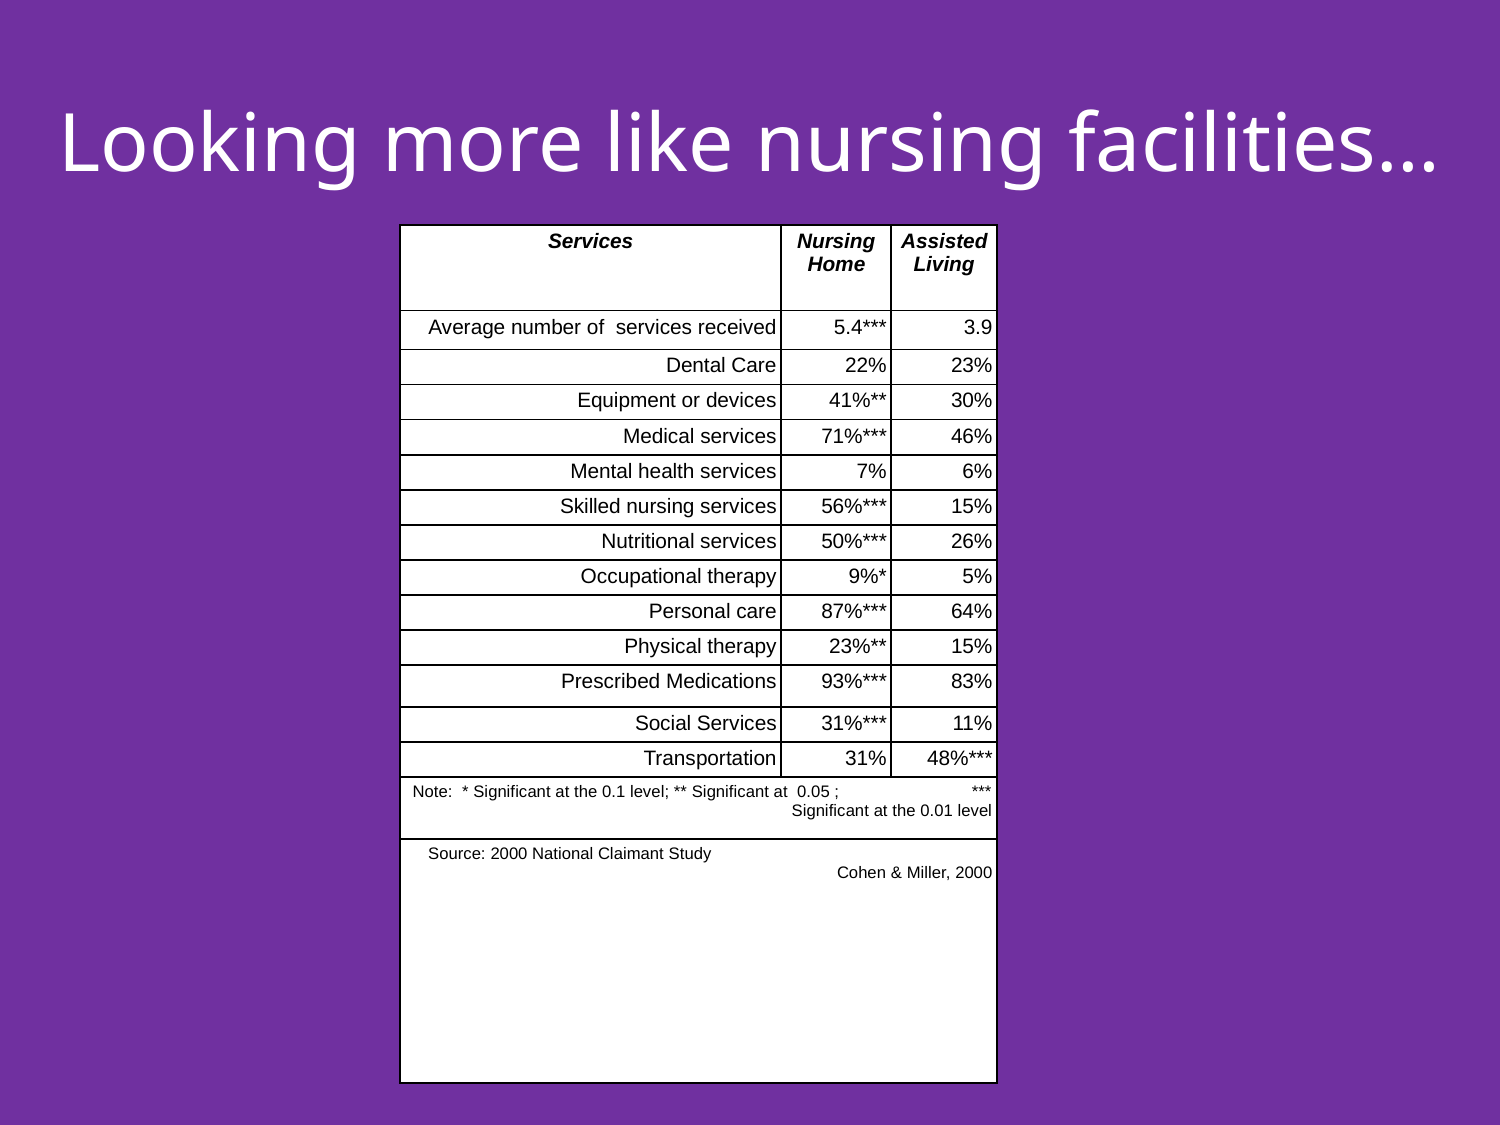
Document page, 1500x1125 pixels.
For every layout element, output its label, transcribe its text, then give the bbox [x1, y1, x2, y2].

table_cell 15% [892, 491, 996, 524]
table_cell 46% [892, 420, 996, 454]
table_cell 26% [892, 526, 996, 559]
table_cell 93%*** [782, 666, 890, 706]
table_header Nursing Home [782, 226, 890, 310]
table_cell Skilled nursing services [401, 491, 780, 524]
table_cell Personal care [401, 596, 780, 629]
table_cell Medical services [401, 420, 780, 454]
table_cell 31%*** [782, 708, 890, 741]
table_cell Physical therapy [401, 631, 780, 664]
table_cell Dental Care [401, 350, 780, 384]
table_cell 50%*** [782, 526, 890, 559]
table_cell 31% [782, 743, 890, 776]
table_cell Note: * Significant at the 0.1 level; ** Significant at 0.05 ; *** Significant at the 0.01 level [401, 778, 996, 838]
table_cell Occupational therapy [401, 561, 780, 594]
table_header Services [401, 226, 780, 310]
table_cell 11% [892, 708, 996, 741]
table_cell Transportation [401, 743, 780, 776]
table_cell 15% [892, 631, 996, 664]
table_cell Equipment or devices [401, 385, 780, 419]
table_cell Social Services [401, 708, 780, 741]
table_cell Source: 2000 National Claimant Study Cohen & Miller, 2000 [401, 840, 996, 1082]
table_cell Nutritional services [401, 526, 780, 559]
table_cell 48%*** [892, 743, 996, 776]
table_cell 41%** [782, 385, 890, 419]
table_cell Mental health services [401, 456, 780, 489]
table_cell 30% [892, 385, 996, 419]
table_cell 6% [892, 456, 996, 489]
table_cell Prescribed Medications [401, 666, 780, 706]
table_cell 23%** [782, 631, 890, 664]
table_cell 23% [892, 350, 996, 384]
table_cell 71%*** [782, 420, 890, 454]
table_cell 7% [782, 456, 890, 489]
table_cell 9%* [782, 561, 890, 594]
table_cell 5% [892, 561, 996, 594]
table_cell 3.9 [892, 311, 996, 349]
table_cell 87%*** [782, 596, 890, 629]
table_cell 5.4*** [782, 311, 890, 349]
table_cell Average number of services received [401, 311, 780, 349]
table_cell 64% [892, 596, 996, 629]
table_cell 22% [782, 350, 890, 384]
table_header Assisted Living [892, 226, 996, 310]
title Looking more like nursing facilities… [37, 45, 1463, 233]
table_cell 56%*** [782, 491, 890, 524]
table_cell 83% [892, 666, 996, 706]
